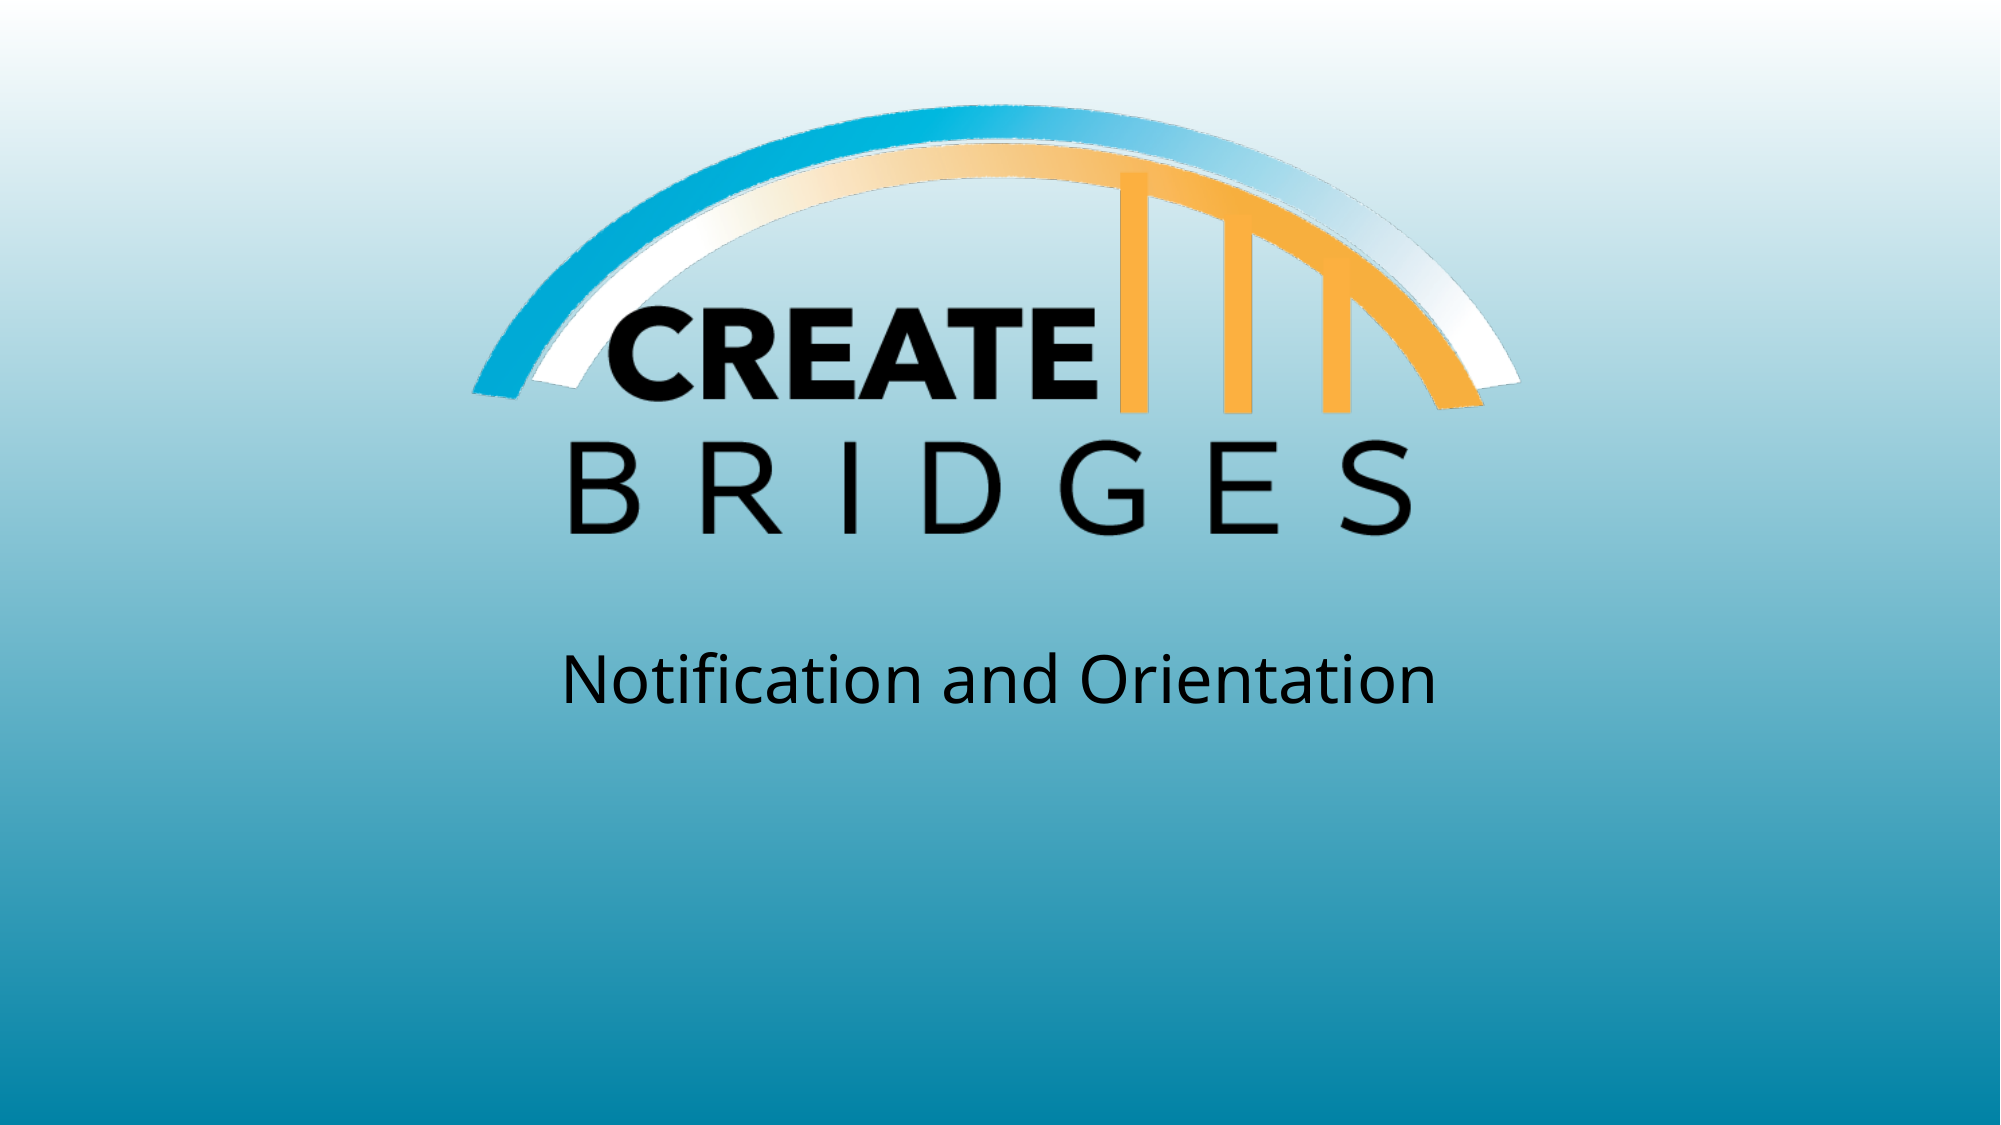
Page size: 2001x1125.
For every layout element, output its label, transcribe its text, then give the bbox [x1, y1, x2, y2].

title Notification and Orientation [249, 631, 1750, 757]
picture [452, 68, 1548, 631]
